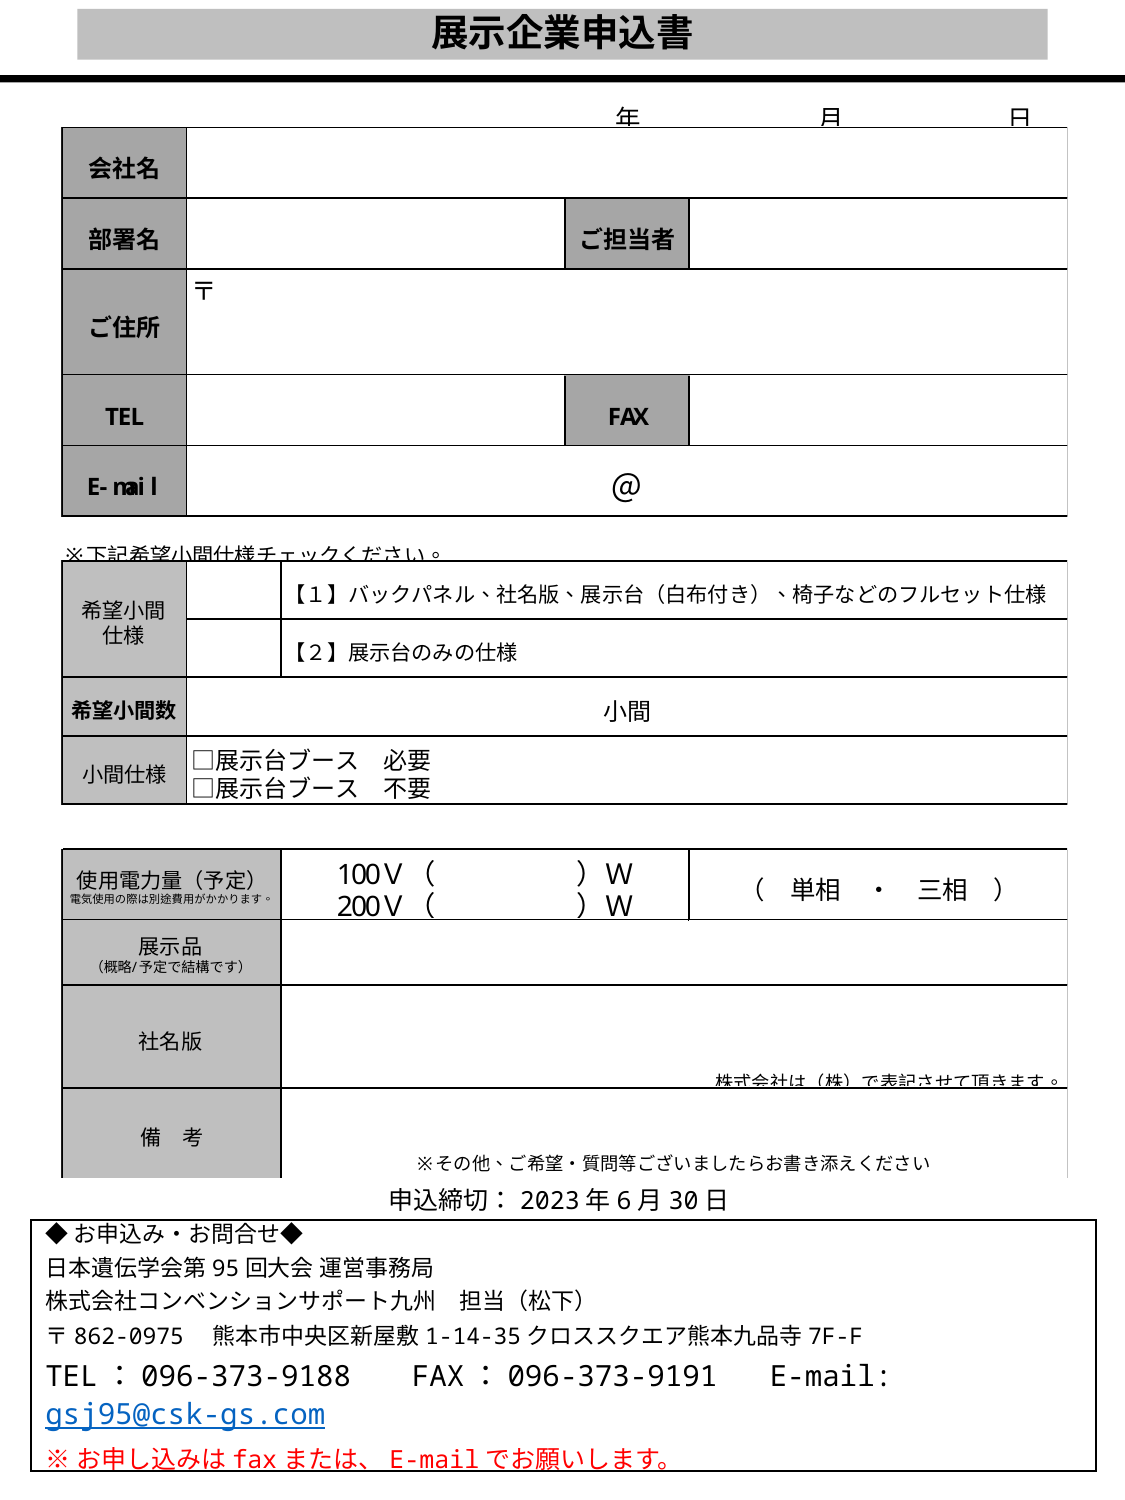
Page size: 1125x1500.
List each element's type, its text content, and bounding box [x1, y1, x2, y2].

text_box ◆お申込み・お問合せ◆ 日本遺伝学会第95回大会 運営事務局 株式会社コンベンションサポート九州 担当（松下） 〒862-0975 熊本市中央区新屋敷1-14-35クロススクエア熊本九品寺7F-F TEL：096-373-9188 FAX：096-373-9191 E-mail:gsj95@csk-gs.com ※お申し込みはfaxまたは、E-mailでお願いします。 [30, 1219, 1097, 1472]
title 展示企業申込書 [77, 8, 1048, 60]
text_box 申込締切：2023年6月30日 [267, 1181, 851, 1219]
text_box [61, 97, 1069, 1180]
